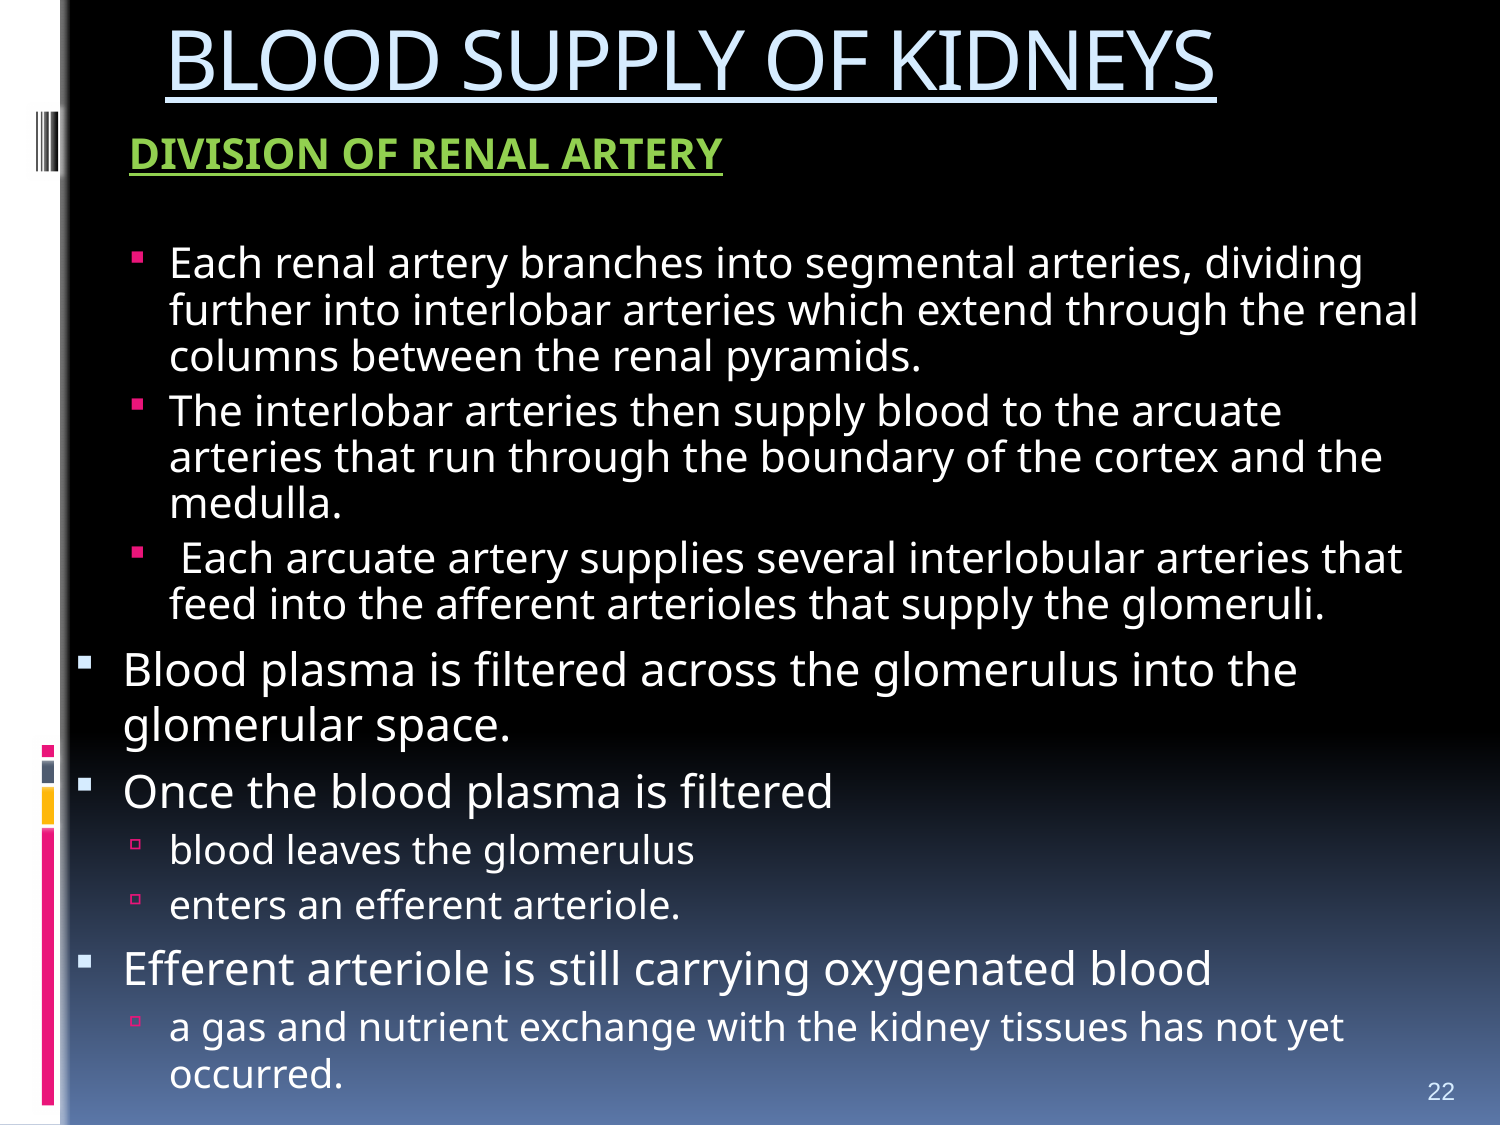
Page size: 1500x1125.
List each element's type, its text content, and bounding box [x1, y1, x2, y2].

slide_number 22 [1412, 1052, 1488, 1113]
title BLOOD SUPPLY OF KIDNEYS [150, 0, 1425, 124]
list DIVISION OF RENAL ARTERY Each renal artery branches into segmental arteries, dividing further into interlobar arteries which extend through the renal columns between the renal pyramids. The interlobar arteries then supply blood to the arcuate arteries that run through the boundary of the cortex and the medulla. Each arcuate artery supplies several interlobular arteries that feed into the afferent arterioles that supply the glomeruli. Blood plasma is filtered across the glomerulus into the glomerular space. Once the blood plasma is filtered blood leaves the glomerulus enters an efferent arteriole. Efferent arteriole is still carrying oxygenated blood a gas and nutrient exchange with the kidney tissues has not yet occurred. [49, 124, 1463, 1125]
